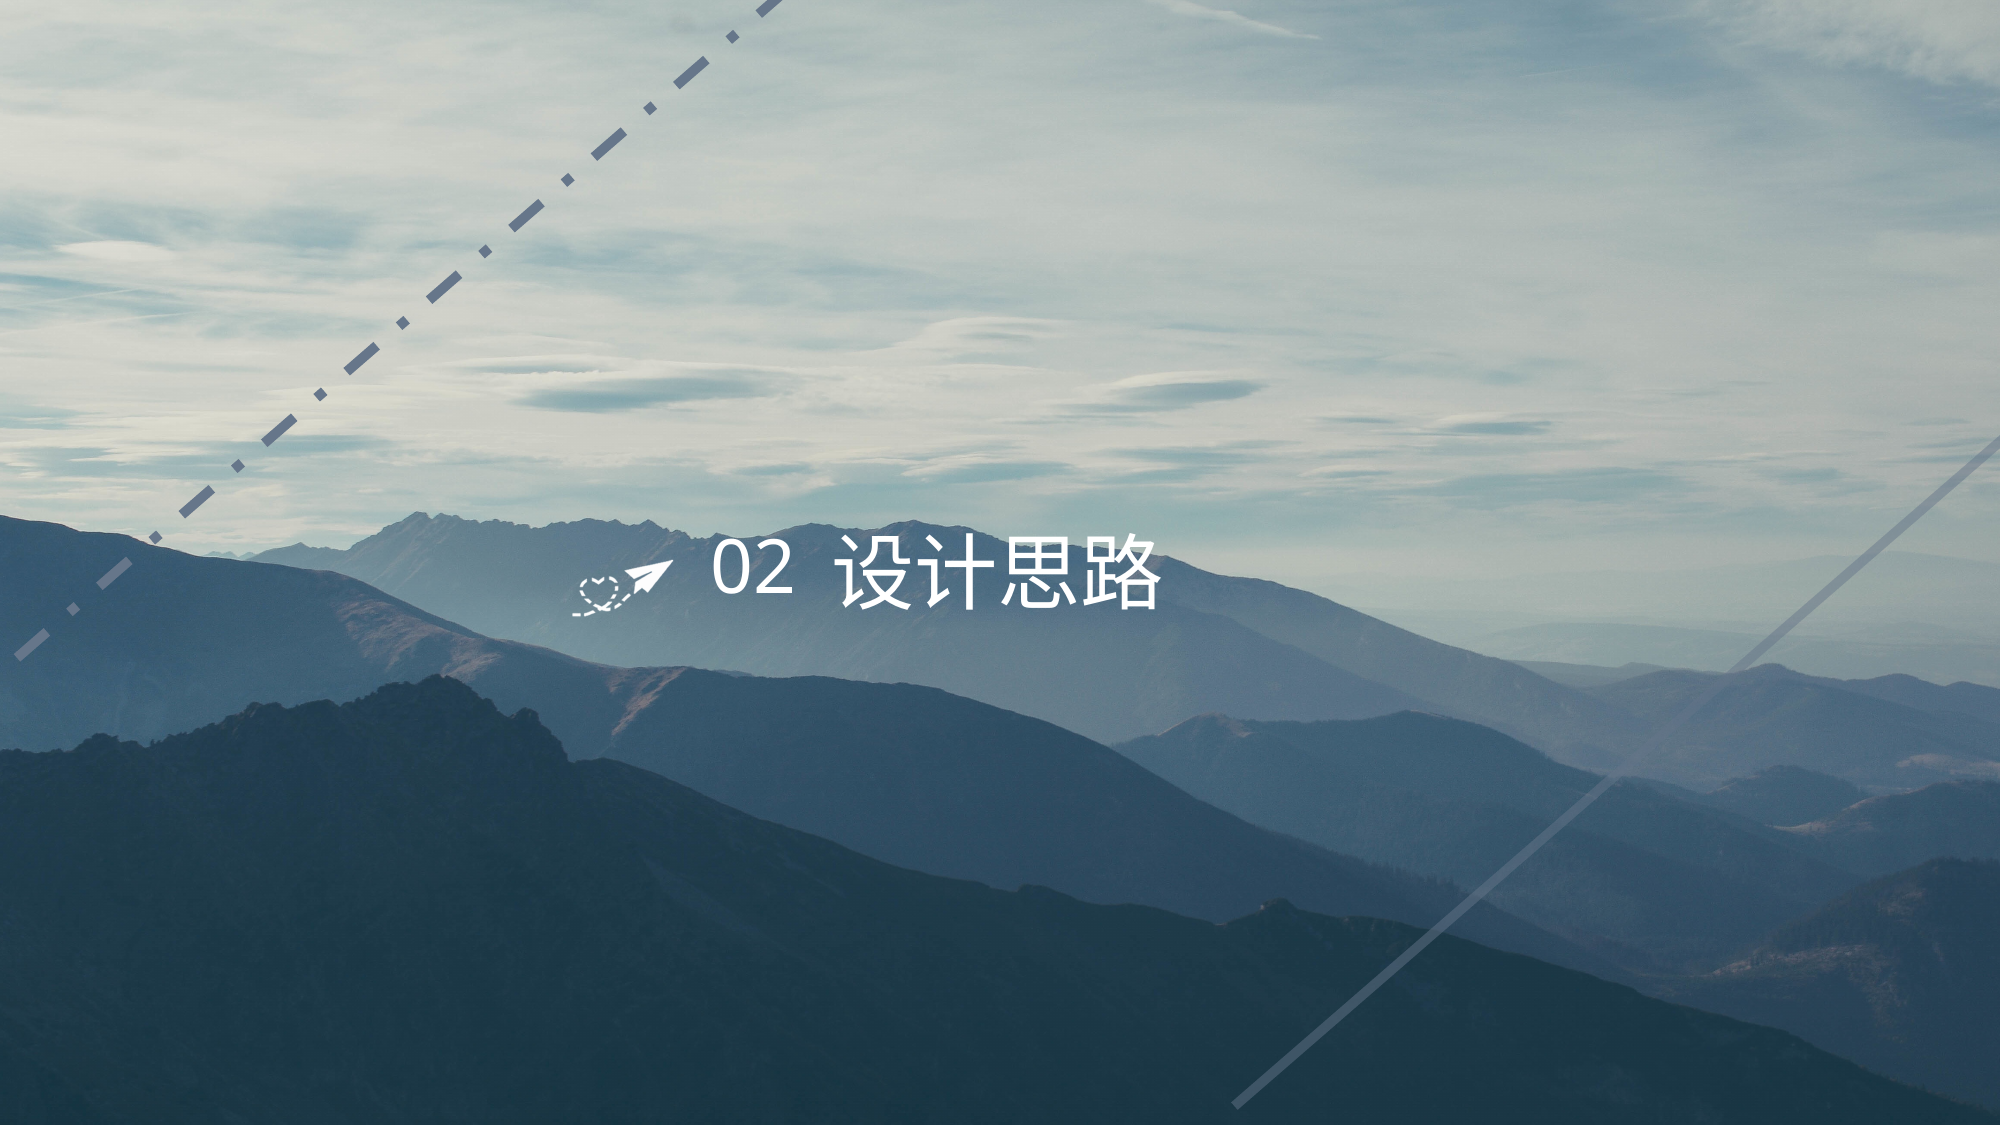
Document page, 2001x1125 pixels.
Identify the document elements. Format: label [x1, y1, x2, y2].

picture [552, 549, 688, 630]
text_box [0, 0, 789, 676]
text_box [1234, 418, 2000, 1107]
picture [0, 0, 2000, 1125]
